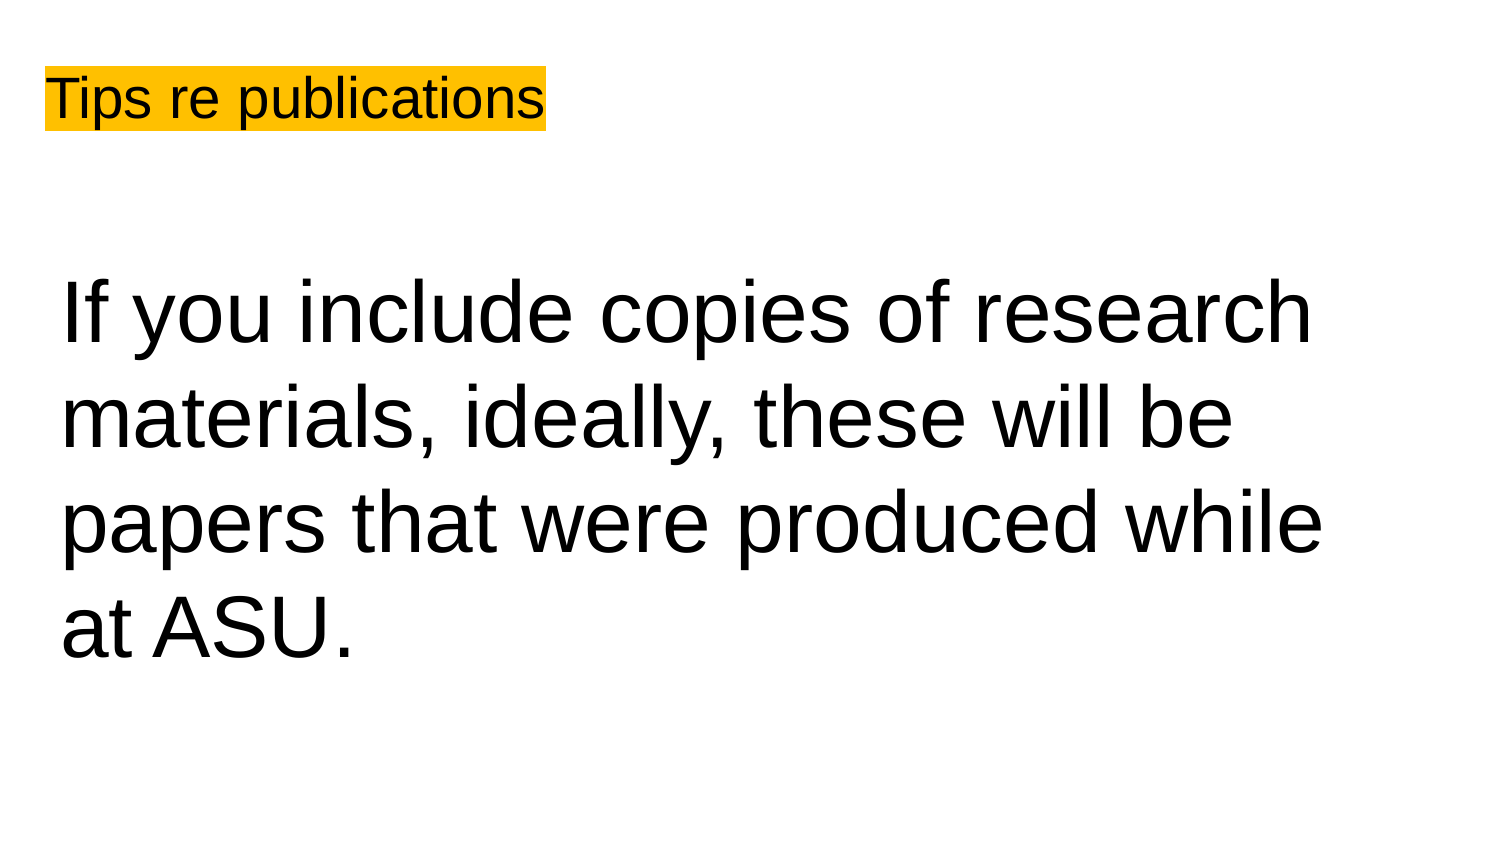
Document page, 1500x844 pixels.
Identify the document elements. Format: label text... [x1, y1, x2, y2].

text_box If you include copies of research materials, ideally, these will be papers that were produced while at ASU. [45, 239, 1434, 607]
title Tips re publications [30, 45, 1428, 120]
